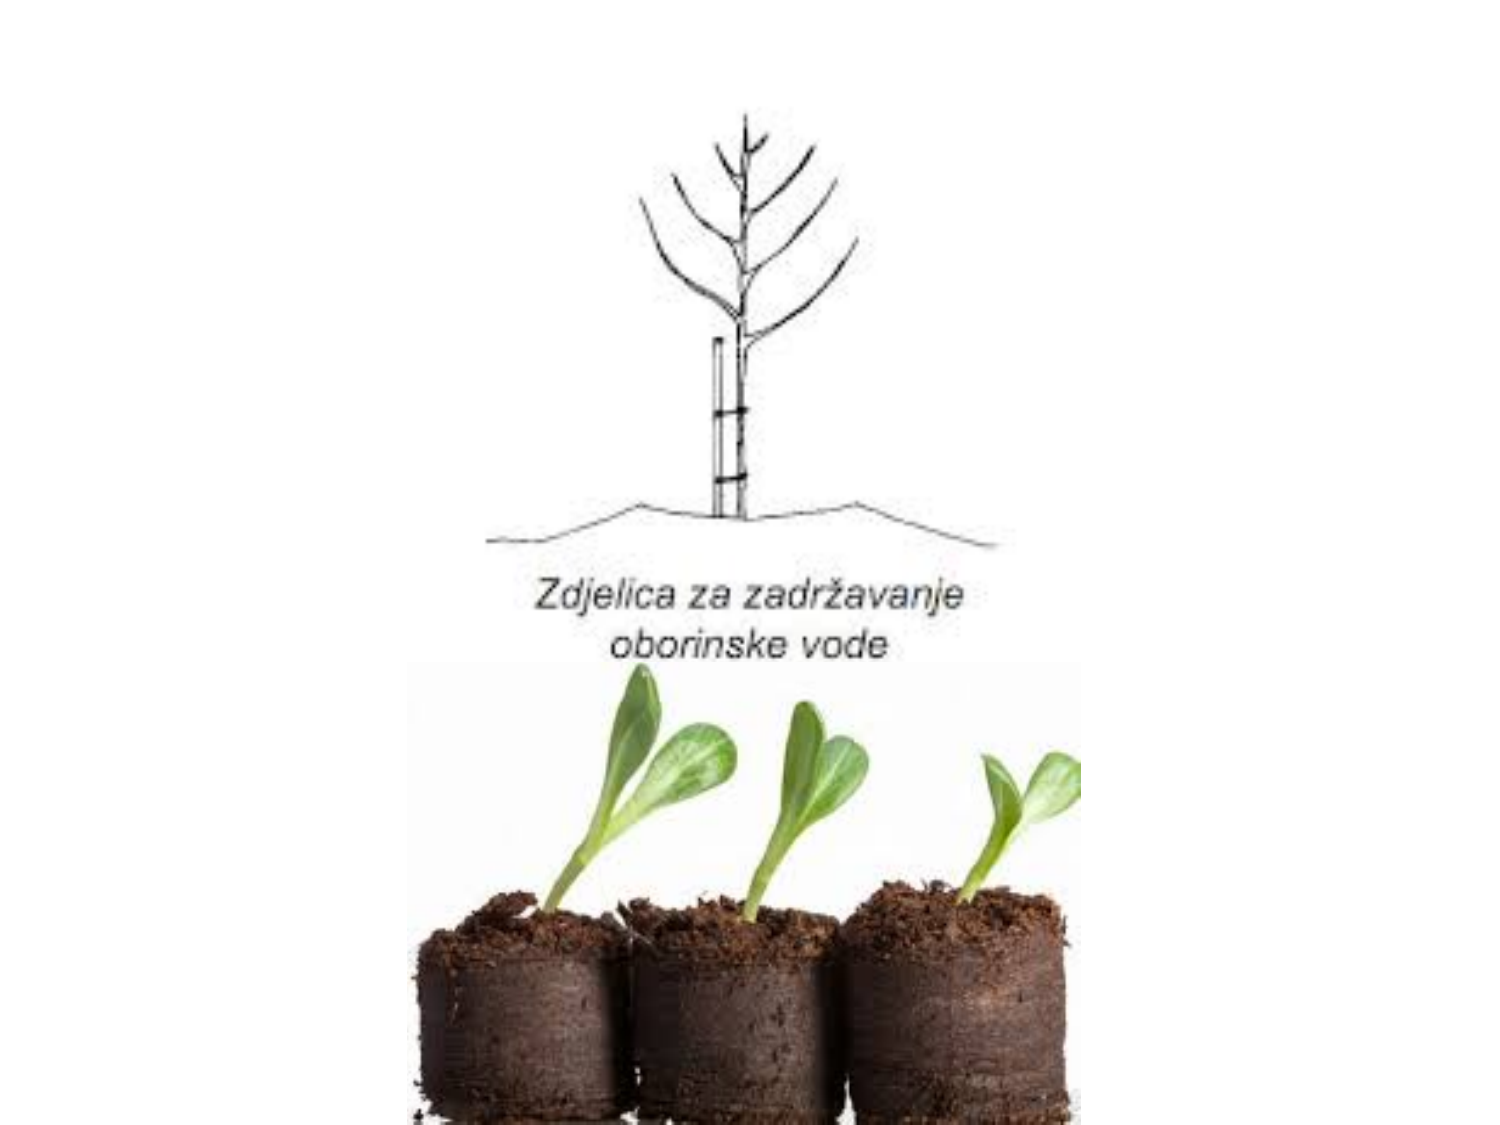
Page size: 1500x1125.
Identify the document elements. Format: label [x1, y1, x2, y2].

picture [348, 0, 1129, 1125]
